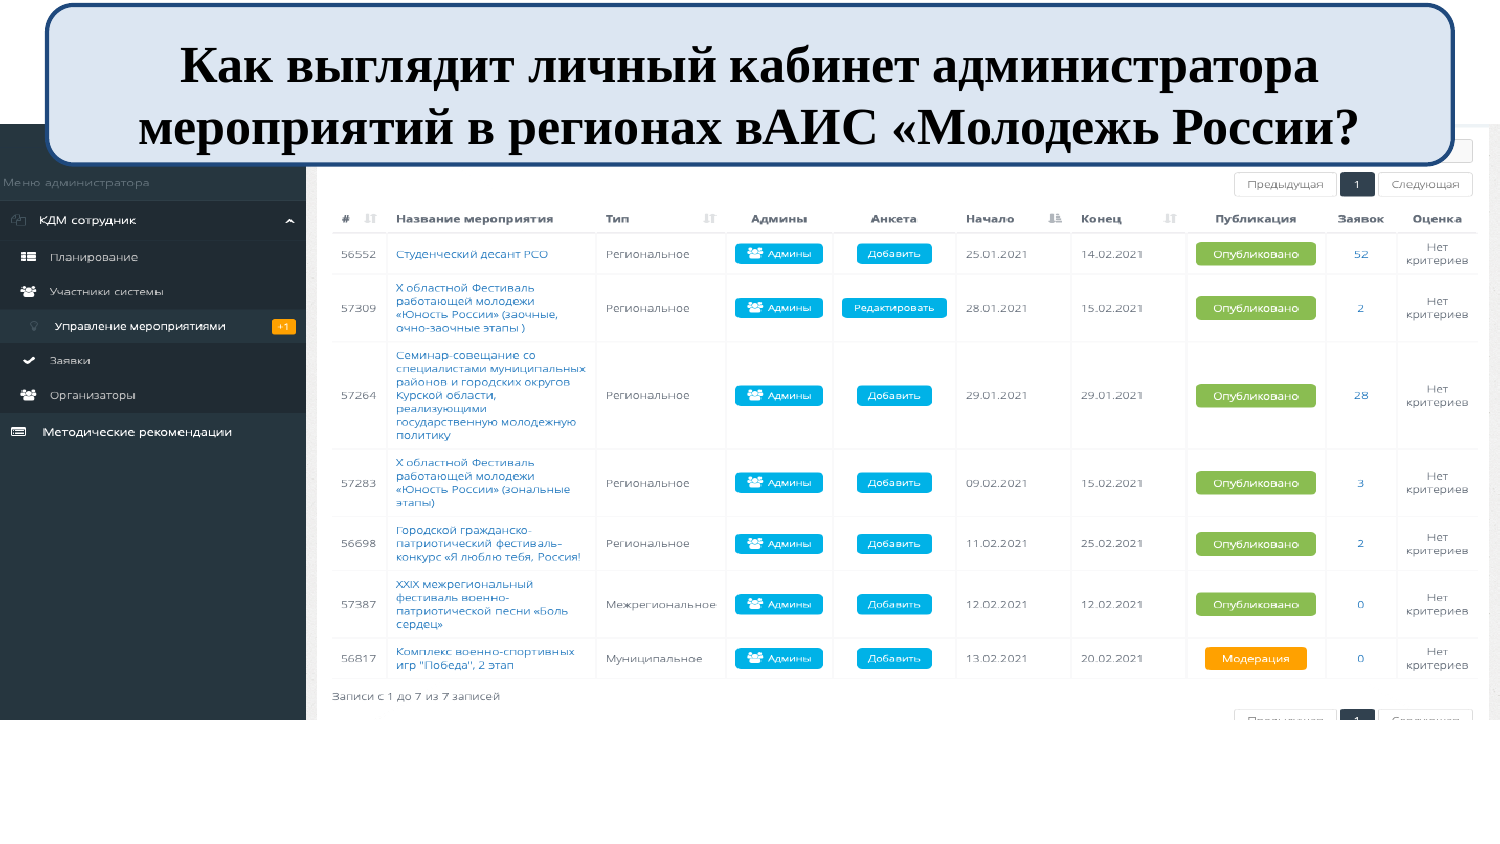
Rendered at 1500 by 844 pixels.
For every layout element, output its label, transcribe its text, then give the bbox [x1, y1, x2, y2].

text_box [47, 4, 1453, 123]
picture [0, 123, 1500, 720]
text_box Как выглядит личный кабинет администратора мероприятий в регионах вАИС «Молодежь России? [77, 22, 1422, 123]
